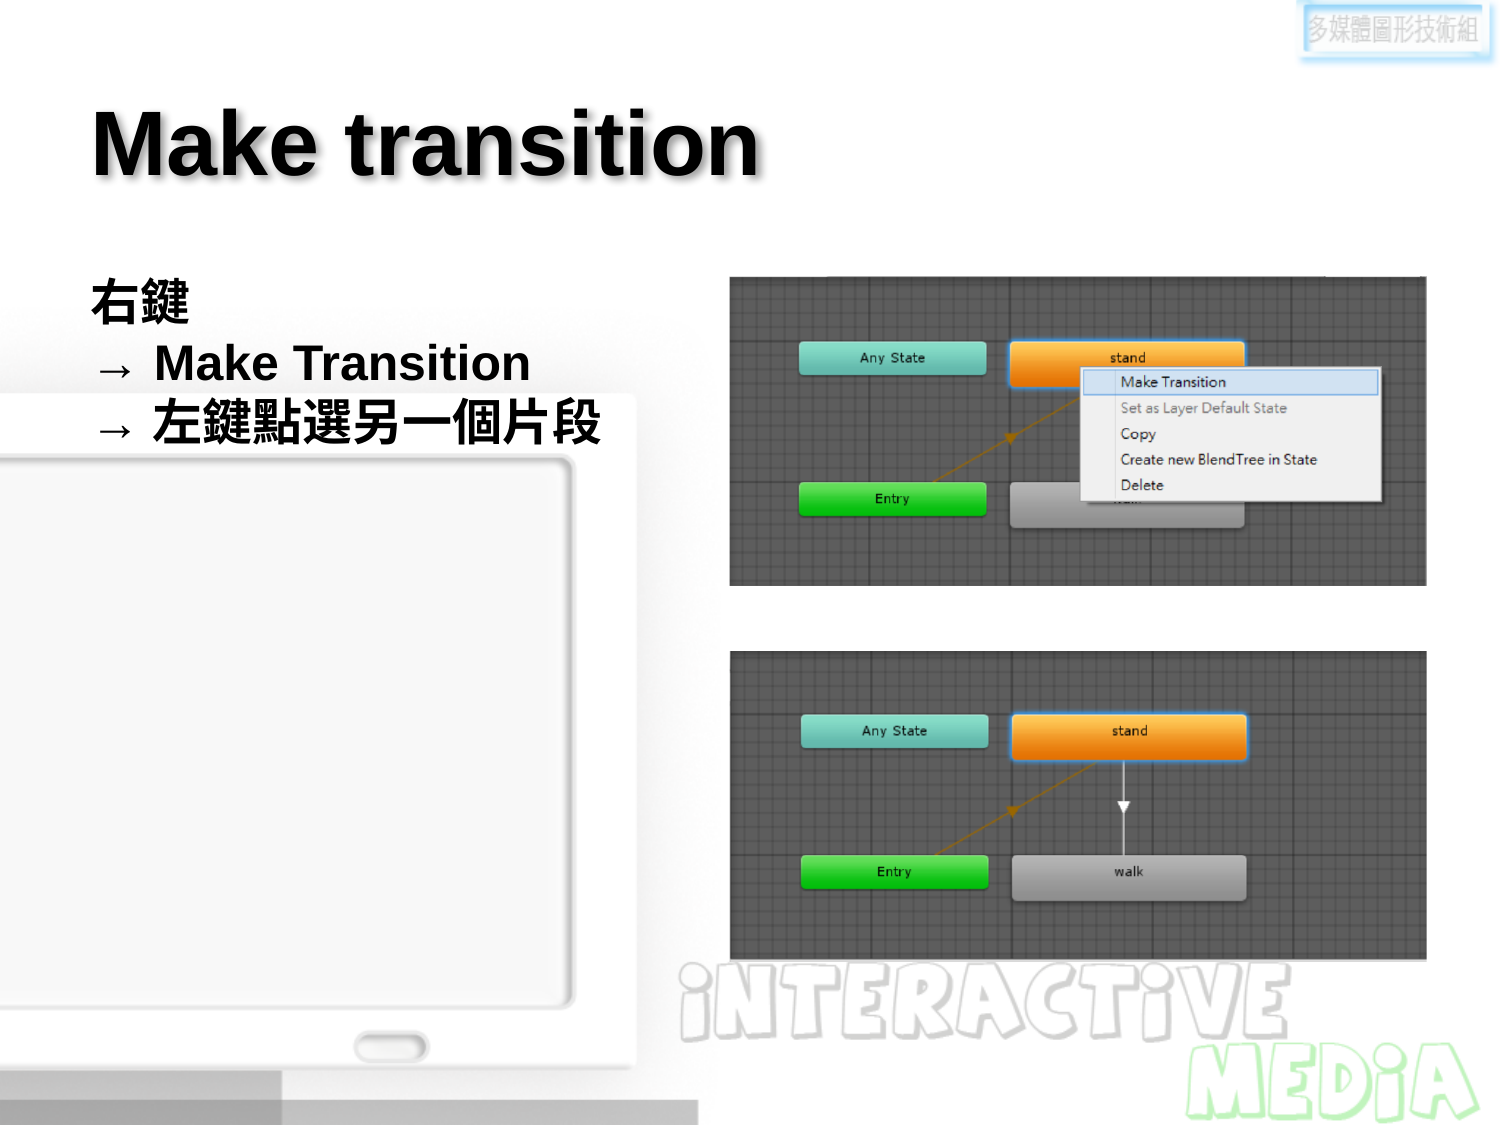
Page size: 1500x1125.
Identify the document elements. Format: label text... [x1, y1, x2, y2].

title Make transition [75, 45, 1152, 233]
list 右鍵 → Make Transition →左鍵點選另一個片段 [75, 262, 1425, 1005]
picture [0, 0, 1500, 1125]
